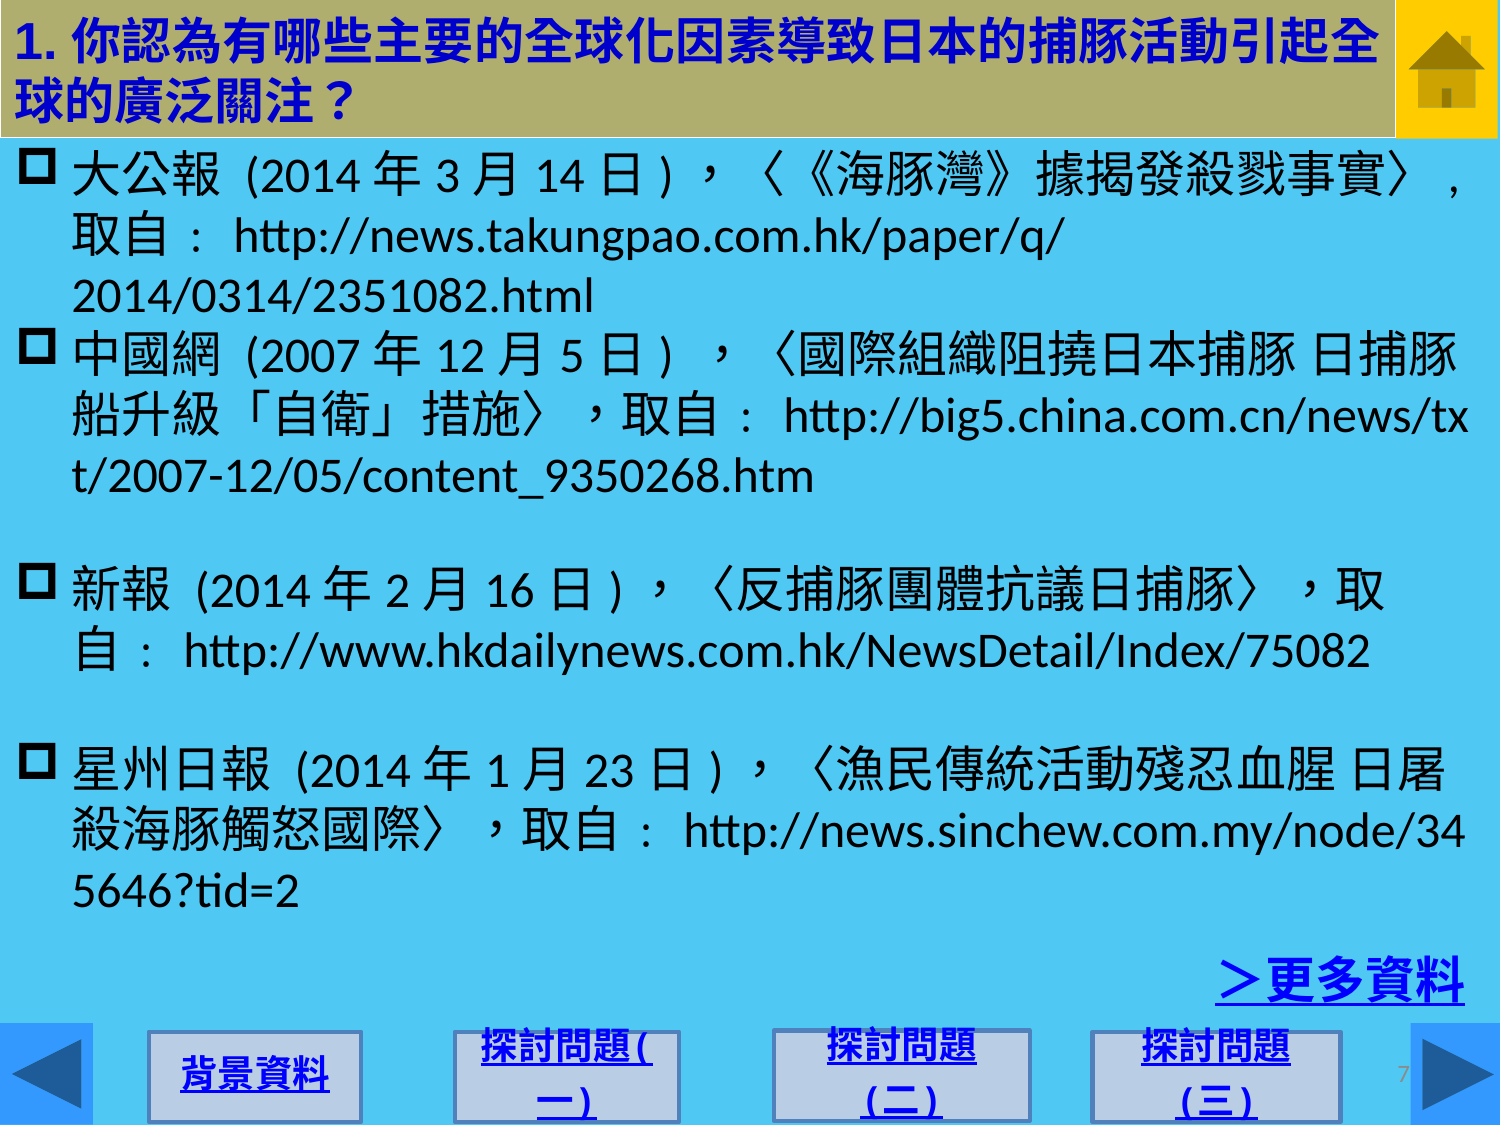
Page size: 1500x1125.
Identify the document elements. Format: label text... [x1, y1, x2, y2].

text_box ＞更多資料 [1200, 941, 1481, 1029]
text_box 1.你認為有哪些主要的全球化因素導致日本的捕豚活動引起全球的廣泛關注？ [0, 0, 1396, 135]
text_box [148, 1030, 1341, 1123]
text_box 大公報 (2014年3月14日)，〈《海豚灣》據揭發殺戮事實〉,取自﹕http://news.takungpao.com.hk/paper/q/2014/0314/2351082.html 中國網 (2007年12月5日) ，〈國際組織阻撓日本捕豚 日捕豚船升級「自衛」措施〉，取自﹕http://big5.china.com.cn/news/txt/2007-12/05/content_9350268.htm 新報 (2014年2月16日)，〈反捕豚團體抗議日捕豚〉，取自﹕http://www.hkdailynews.com.hk/NewsDetail/Index/75082 星州日報 (2014年1月23日)，〈漁民傳統活動殘忍血腥 日屠殺海豚觸怒國際〉，取自﹕http://news.sinchew.com.my/node/345646?tid=2 [0, 135, 1498, 1125]
text_box [1410, 1023, 1500, 1125]
slide_number 7 [1345, 1042, 1425, 1103]
text_box [1396, 0, 1498, 135]
